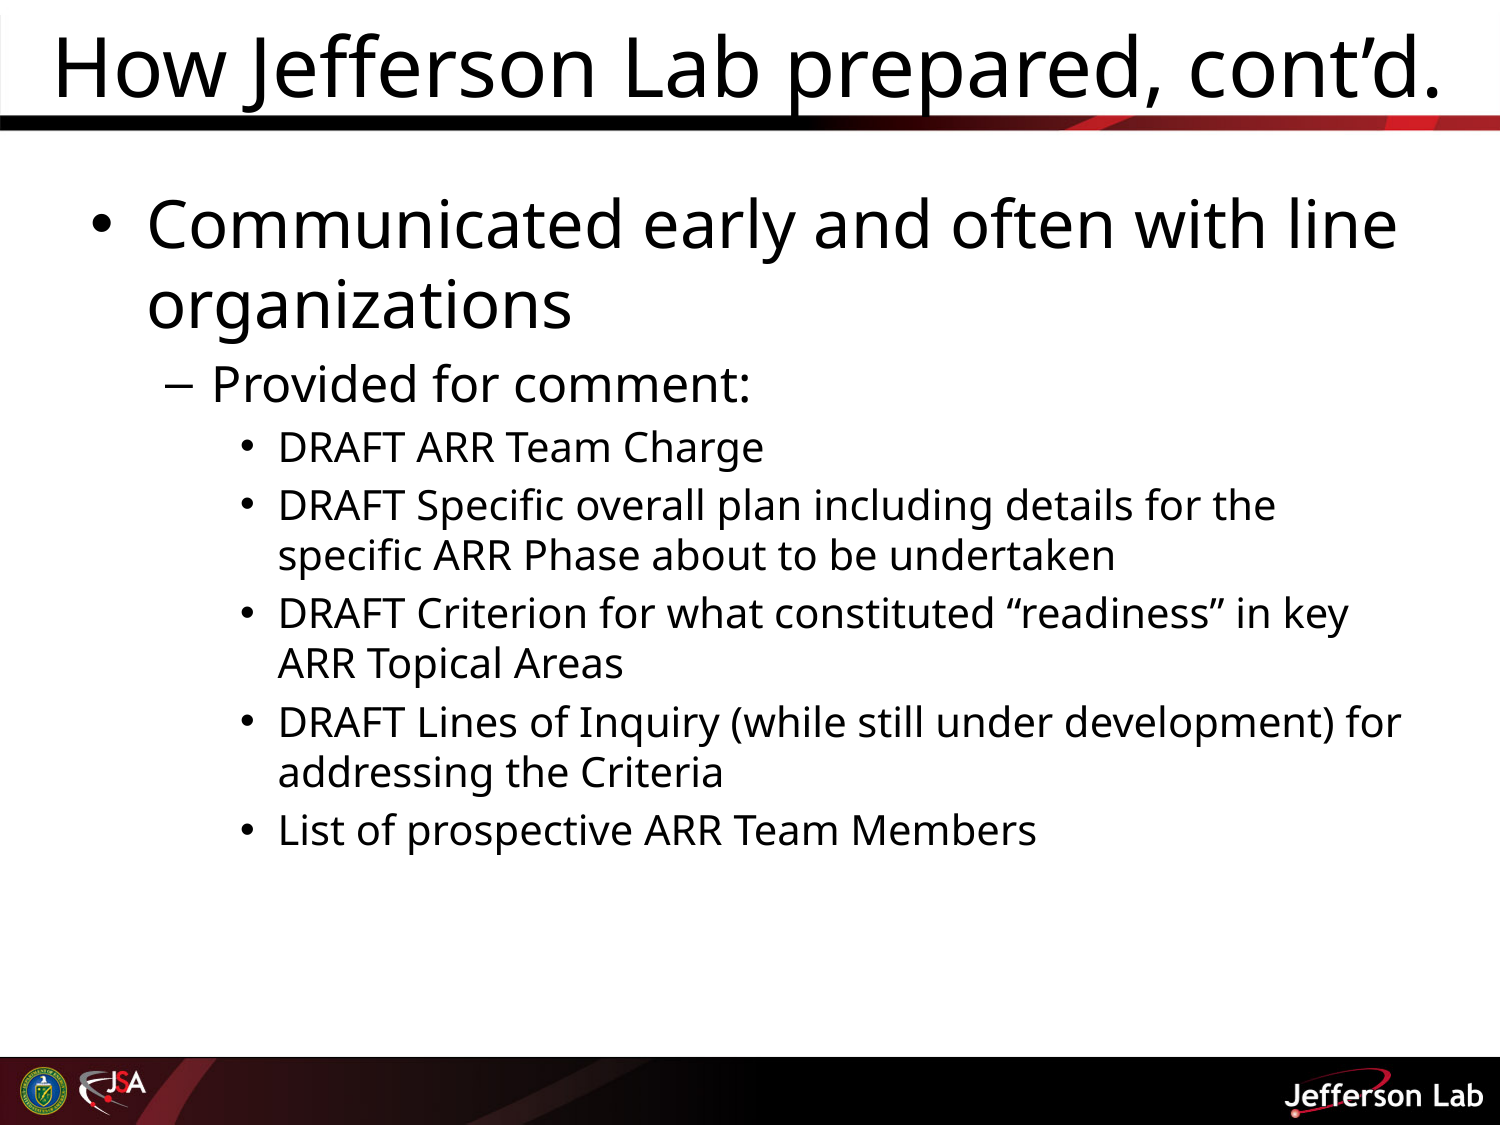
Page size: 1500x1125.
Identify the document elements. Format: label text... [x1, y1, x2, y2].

title How Jefferson Lab prepared, cont’d. [25, 31, 1472, 98]
picture [0, 0, 1500, 1125]
list Communicated early and often with line organizations Provided for comment: DRAFT ARR Team Charge DRAFT Specific overall plan including details for the specific ARR Phase about to be undertaken DRAFT Criterion for what constituted “readiness” in key ARR Topical Areas DRAFT Lines of Inquiry (while still under development) for addressing the Criteria List of prospective ARR Team Members [75, 174, 1425, 917]
